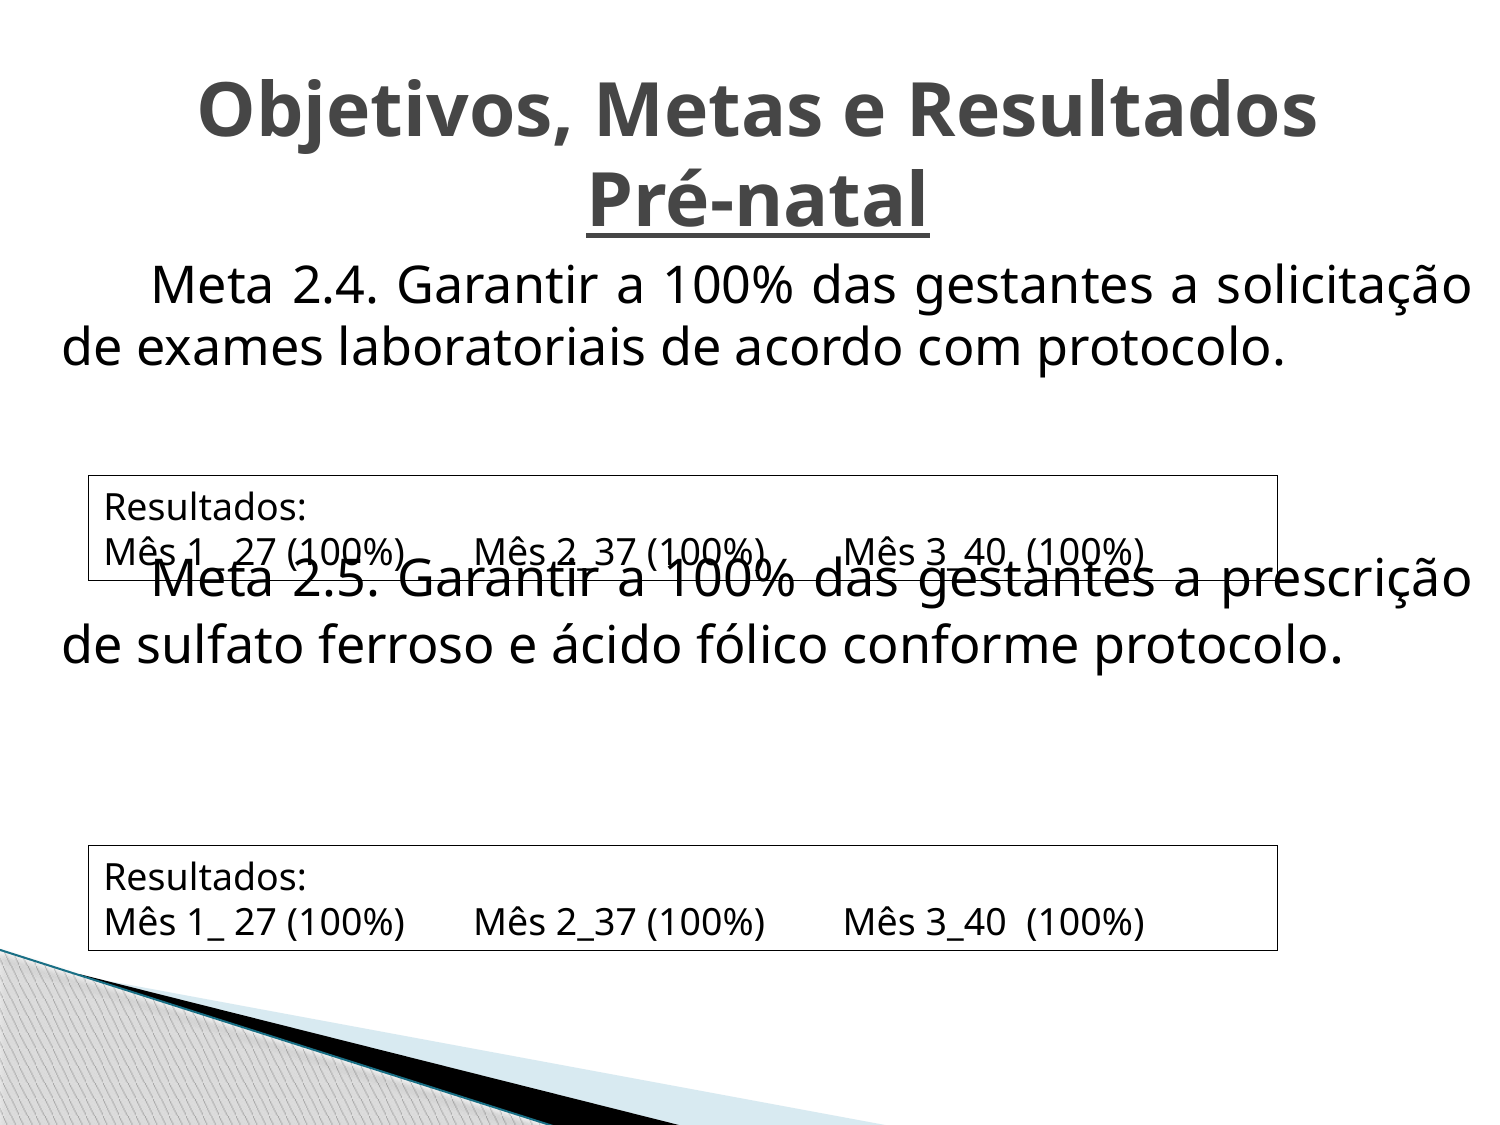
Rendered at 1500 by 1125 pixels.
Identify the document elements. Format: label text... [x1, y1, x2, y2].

text_box Resultados: Mês 1_ 27 (100%) Mês 2_37 (100%) Mês 3_40 (100%) [88, 475, 1278, 581]
text_box Objetivos, Metas e Resultados Pré-natal [74, 54, 1442, 340]
text_box Resultados: Mês 1_ 27 (100%) Mês 2_37 (100%) Mês 3_40 (100%) [88, 845, 1278, 951]
text_box Meta 2.4. Garantir a 100% das gestantes a solicitação de exames laboratoriais de acordo com protocolo. Meta 2.5. Garantir a 100% das gestantes a prescrição de sulfato ferroso e ácido fólico conforme protocolo. [47, 243, 1489, 784]
